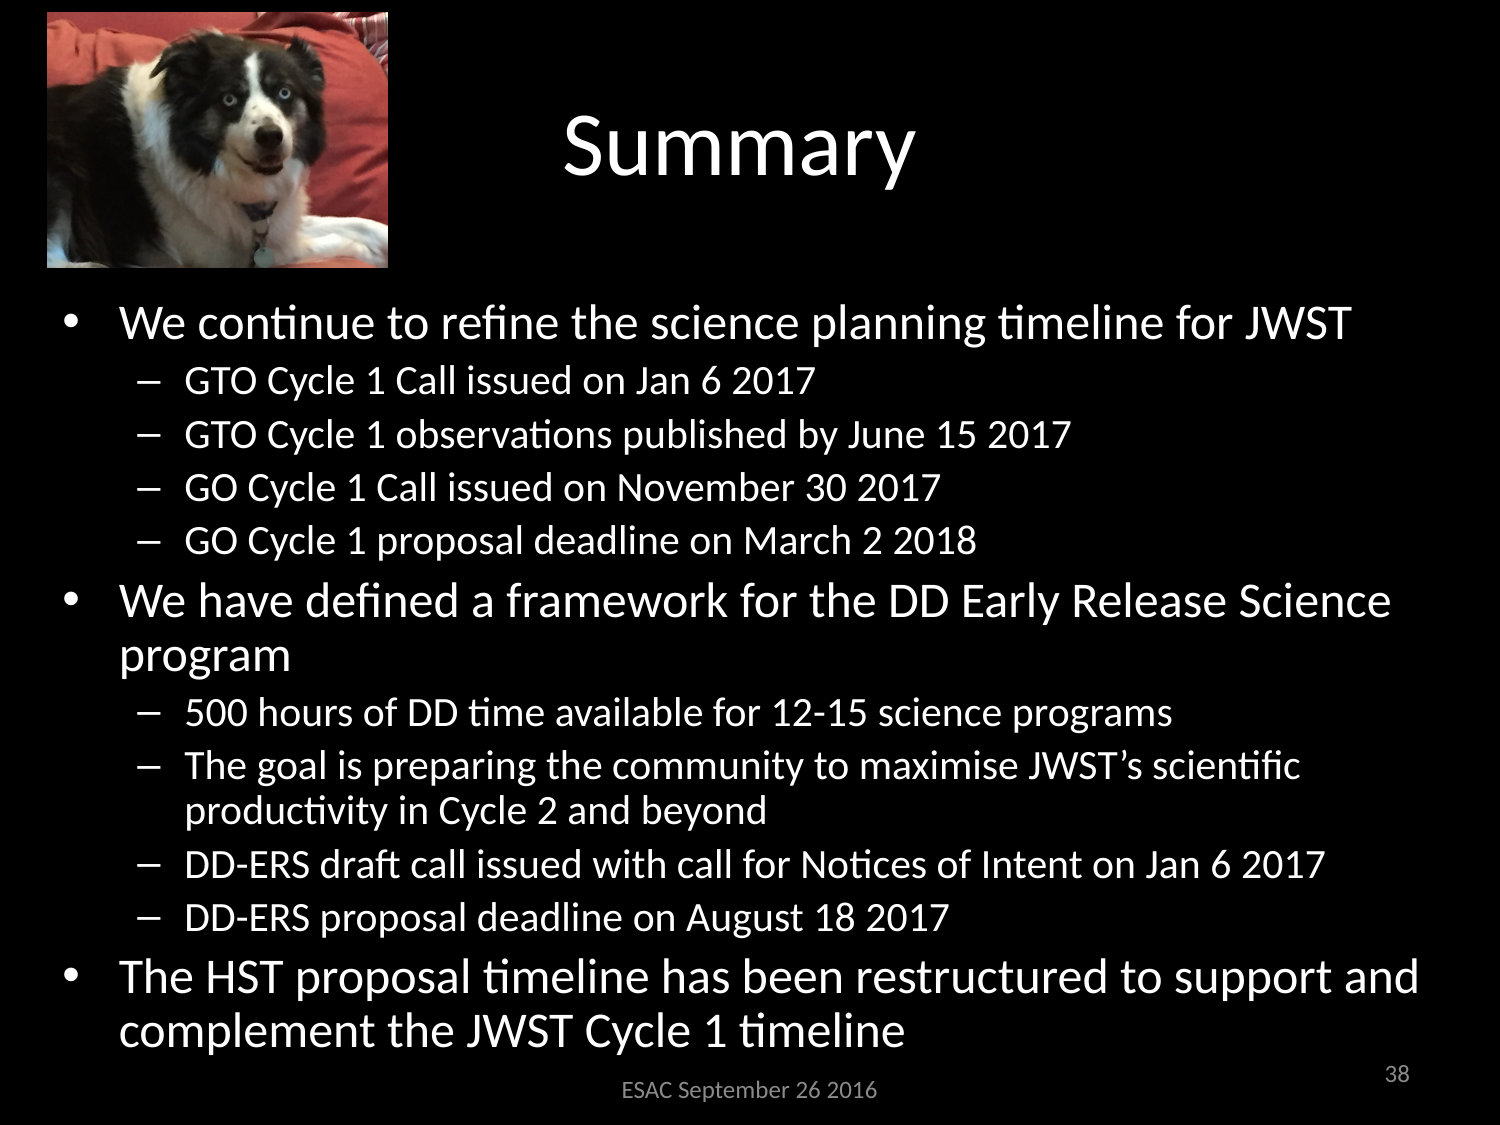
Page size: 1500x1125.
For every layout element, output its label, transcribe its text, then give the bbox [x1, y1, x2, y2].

list We continue to refine the science planning timeline for JWST GTO Cycle 1 Call issued on Jan 6 2017 GTO Cycle 1 observations published by June 15 2017 GO Cycle 1 Call issued on November 30 2017 GO Cycle 1 proposal deadline on March 2 2018 We have defined a framework for the DD Early Release Science program 500 hours of DD time available for 12-15 science programs The goal is preparing the community to maximise JWST’s scientific productivity in Cycle 2 and beyond DD-ERS draft call issued with call for Notices of Intent on Jan 6 2017 DD-ERS proposal deadline on August 18 2017 The HST proposal timeline has been restructured to support and complement the JWST Cycle 1 timeline [47, 234, 1451, 1090]
picture [47, 12, 388, 268]
title Summary [392, 45, 1425, 233]
slide_number 38 [1074, 1042, 1425, 1103]
footer ESAC September 26 2016 [512, 1059, 988, 1119]
